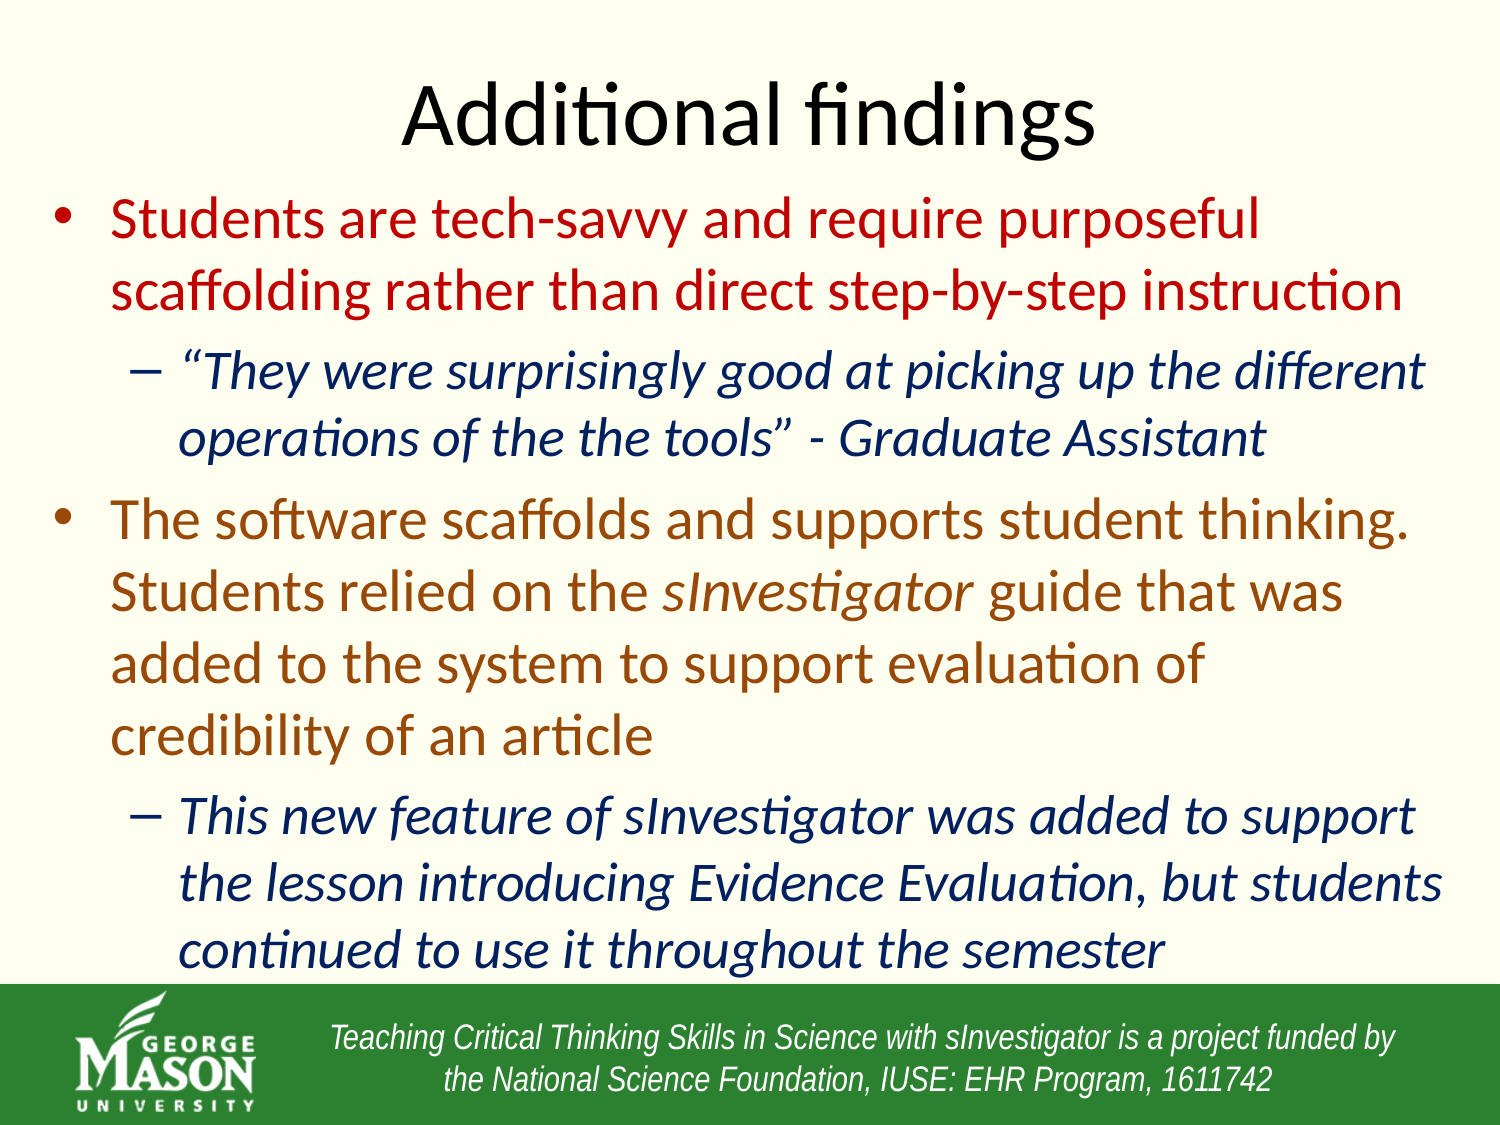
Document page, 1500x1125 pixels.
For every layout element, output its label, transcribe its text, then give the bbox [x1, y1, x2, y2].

title Additional findings [75, 28, 1425, 171]
picture [75, 994, 256, 1112]
list Students are tech-savvy and require purposeful scaffolding rather than direct step-by-step instruction “They were surprisingly good at picking up the different operations of the the tools” - Graduate Assistant The software scaffolds and supports student thinking. Students relied on the sInvestigator guide that was added to the system to support evaluation of credibility of an article This new feature of sInvestigator was added to support the lesson introducing Evidence Evaluation, but students continued to use it throughout the semester [37, 171, 1465, 994]
